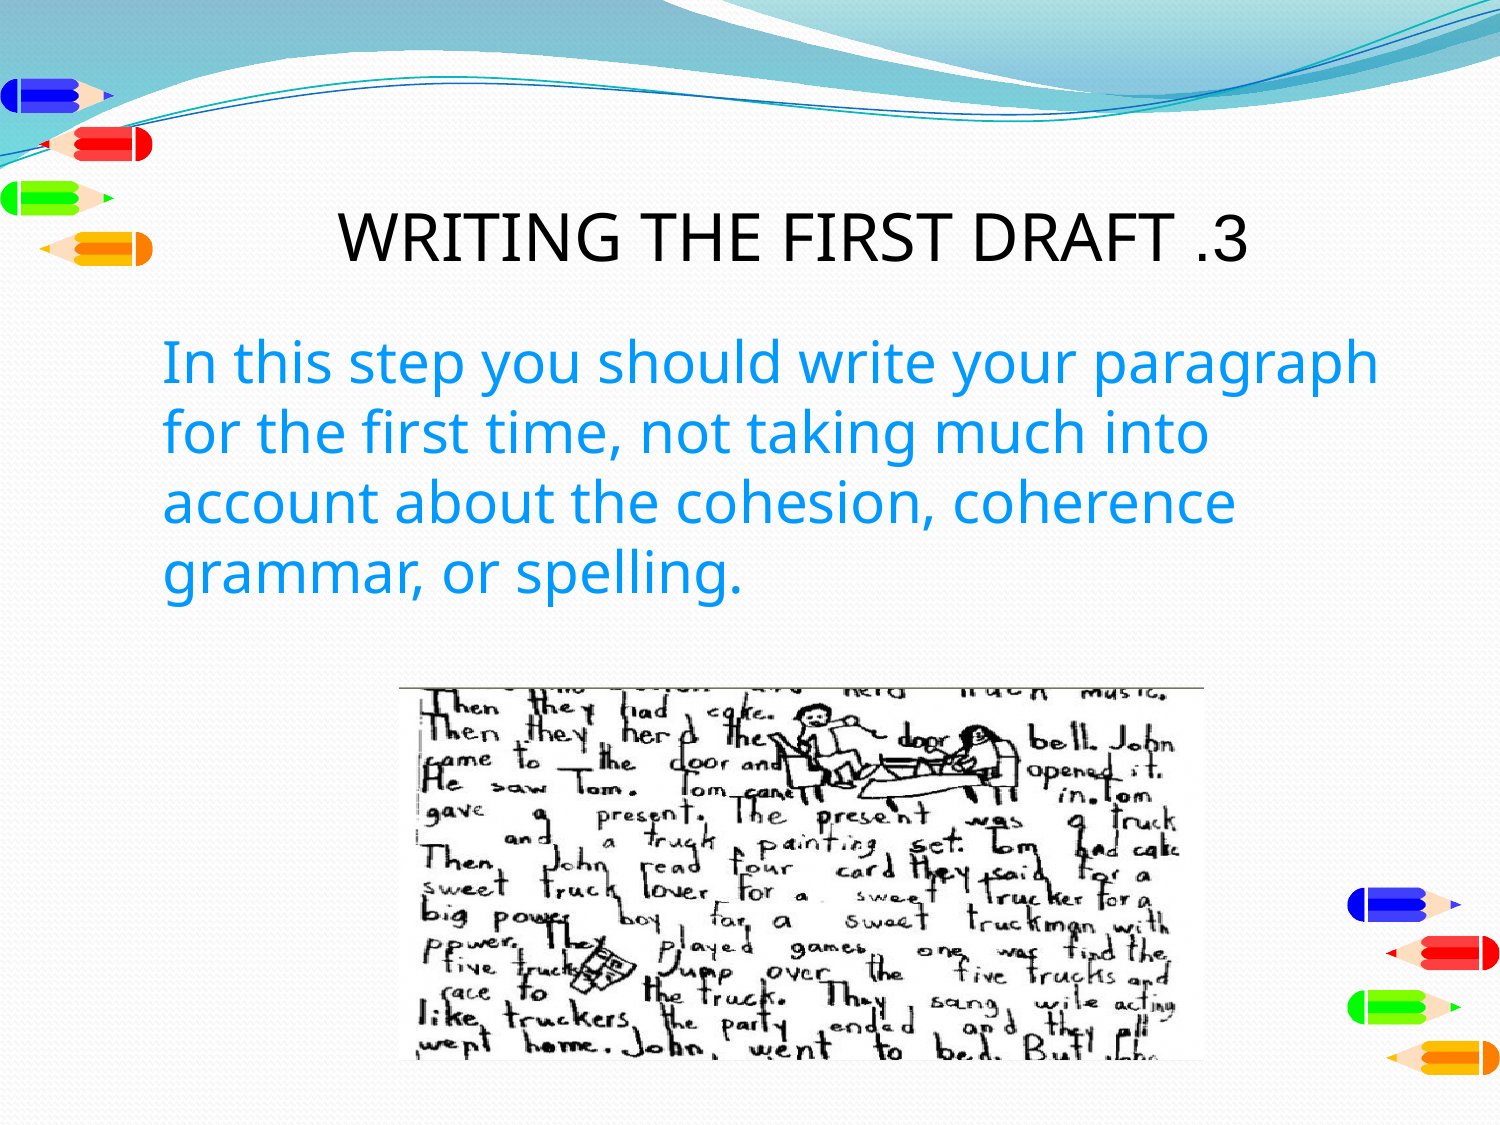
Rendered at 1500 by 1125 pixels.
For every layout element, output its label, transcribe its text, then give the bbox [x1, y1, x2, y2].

picture [1347, 887, 1500, 1076]
picture [0, 77, 153, 266]
title In this step you should write your paragraph for the first time, not taking much into account about the cohesion, coherence grammar, or spelling. [162, 337, 1411, 676]
picture [399, 687, 1204, 1061]
text_box 3. WRITING THE FIRST DRAFT [187, 187, 1400, 283]
